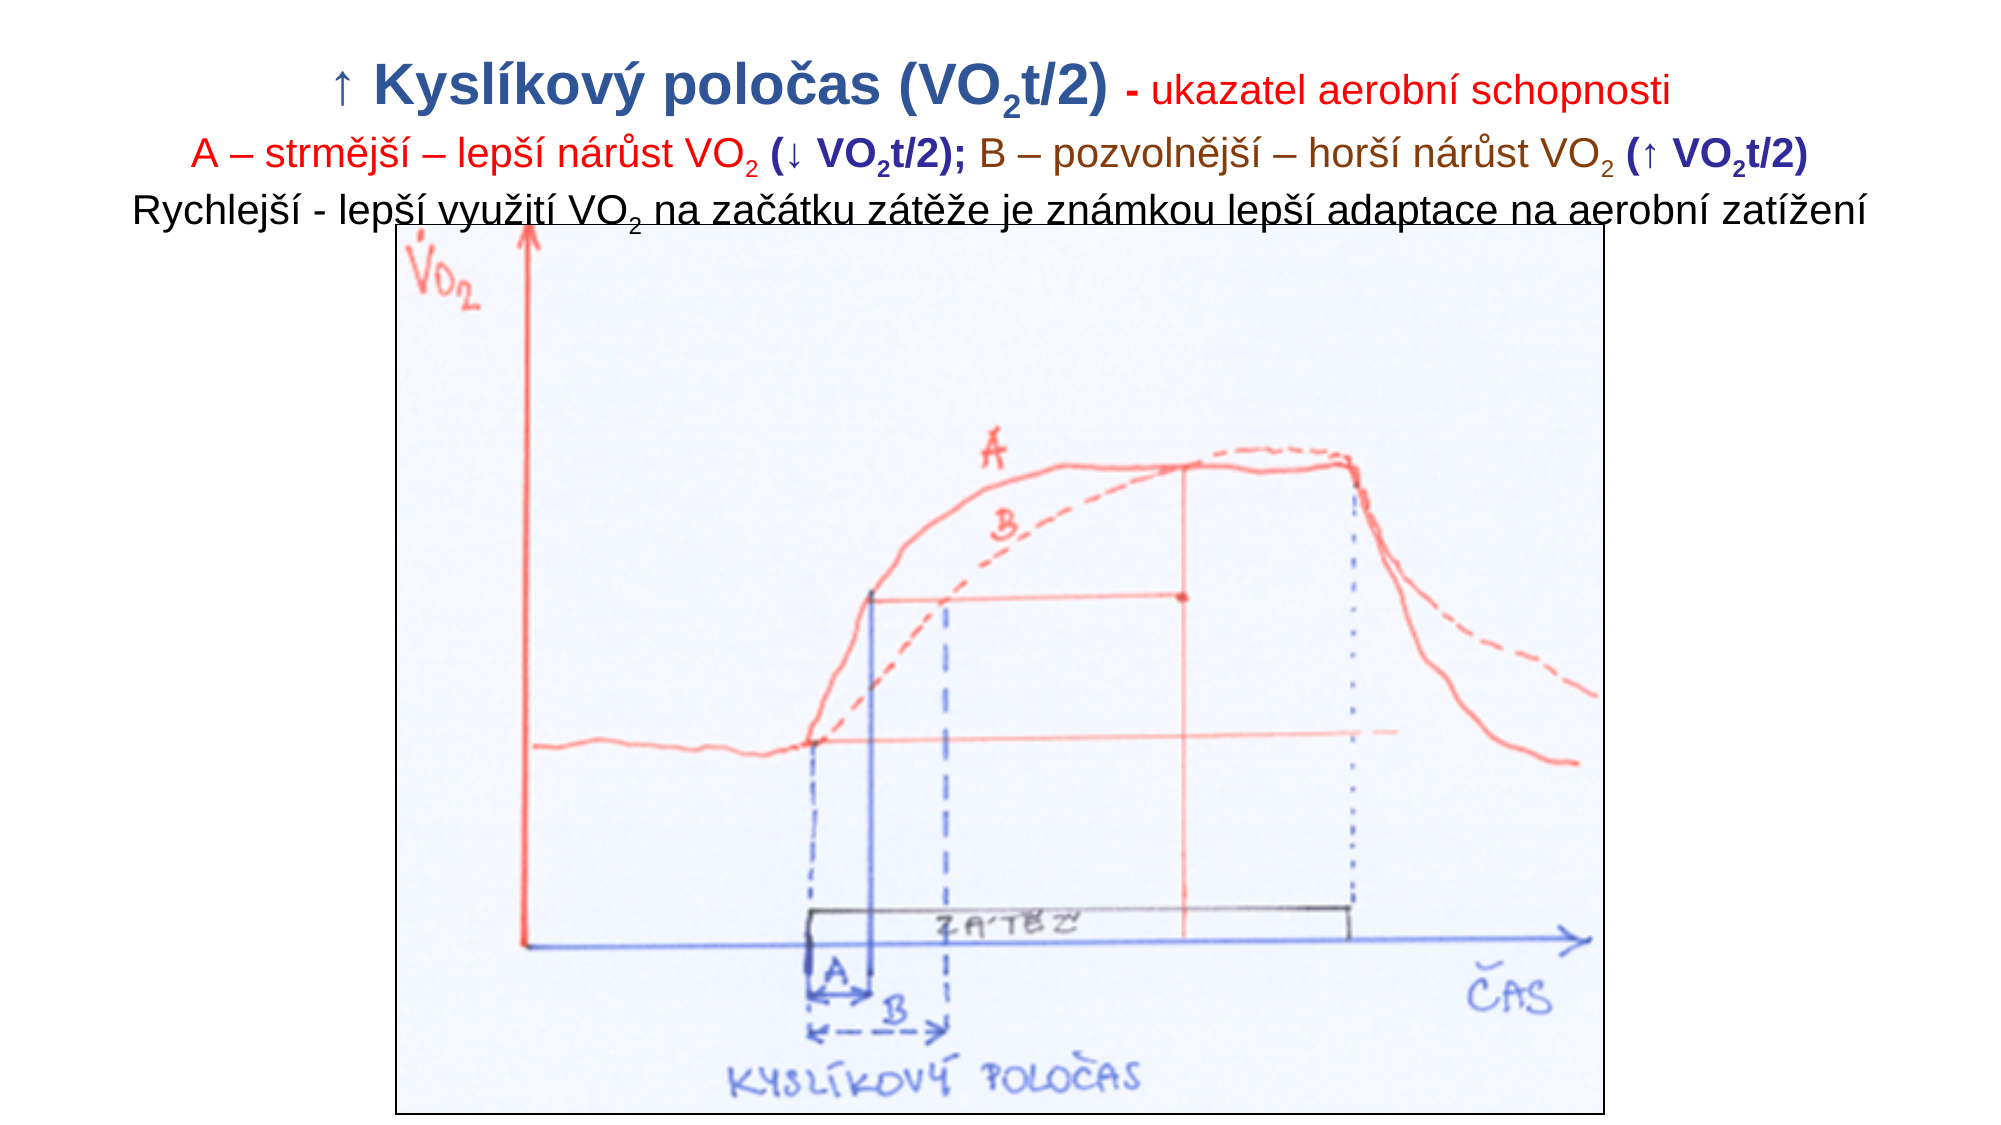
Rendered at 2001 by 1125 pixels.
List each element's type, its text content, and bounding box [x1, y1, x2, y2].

text_box ↑ Kyslíkový poločas (VO2t/2) - ukazatel aerobní schopnosti A – strmější – lepší nárůst VO2 (↓ VO2t/2); B – pozvolnější – horší nárůst VO2 (↑ VO2t/2) Rychlejší - lepší využití VO2 na začátku zátěže je známkou lepší adaptace na aerobní zatížení [61, 38, 1938, 247]
picture [396, 225, 1604, 1114]
